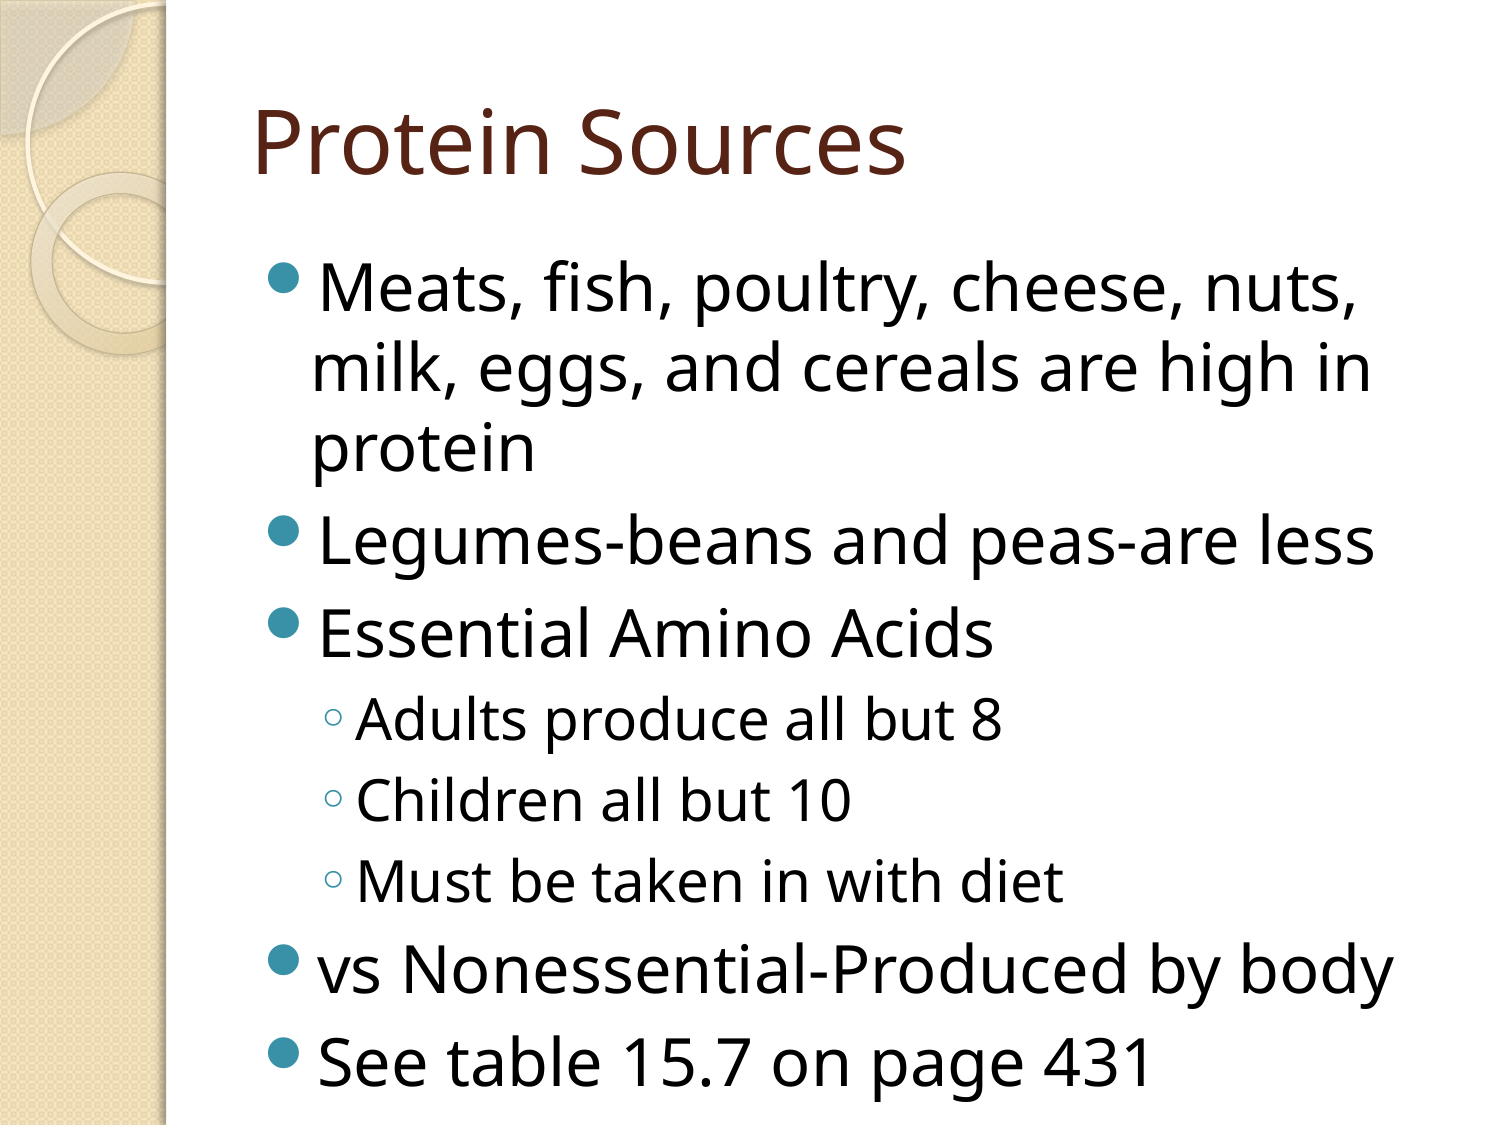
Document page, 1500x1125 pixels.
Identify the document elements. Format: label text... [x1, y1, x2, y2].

list Meats, fish, poultry, cheese, nuts, milk, eggs, and cereals are high in protein Legumes-beans and peas-are less Essential Amino Acids Adults produce all but 8 Children all but 10 Must be taken in with diet vs Nonessential-Produced by body See table 15.7 on page 431 [235, 237, 1466, 1125]
title Protein Sources [235, 45, 1466, 233]
